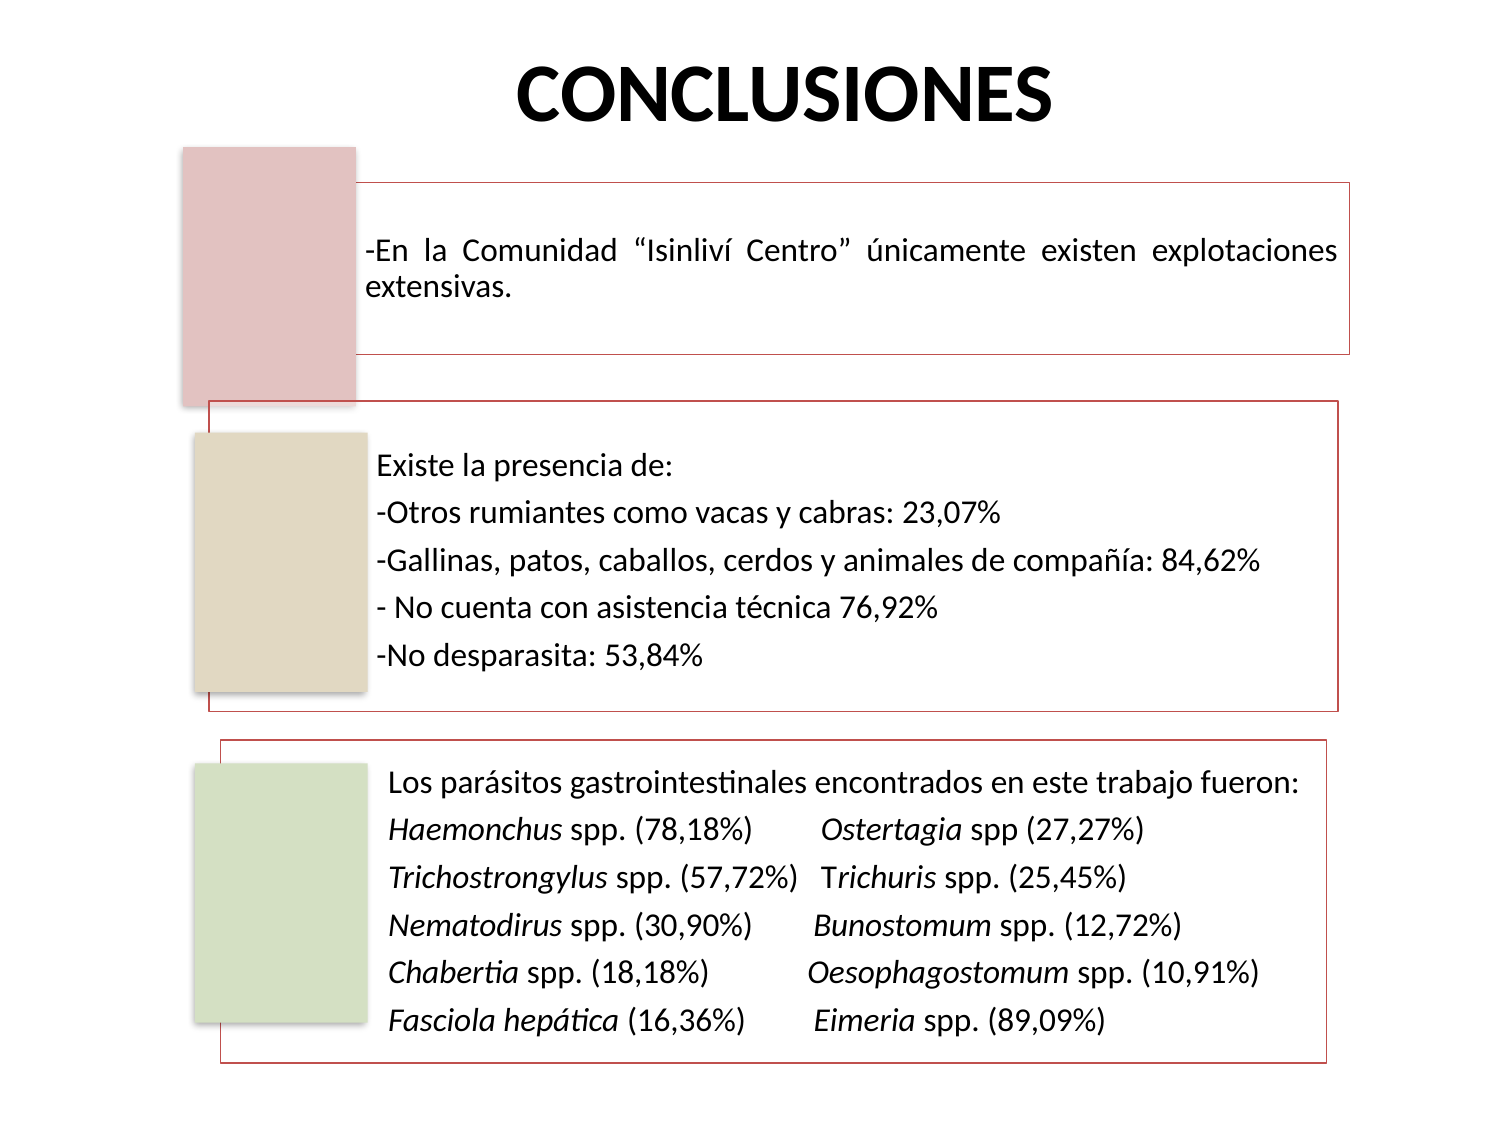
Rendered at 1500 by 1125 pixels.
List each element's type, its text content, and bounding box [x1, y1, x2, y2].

text_box CONCLUSIONES [501, 30, 1105, 76]
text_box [64, 77, 1483, 1095]
